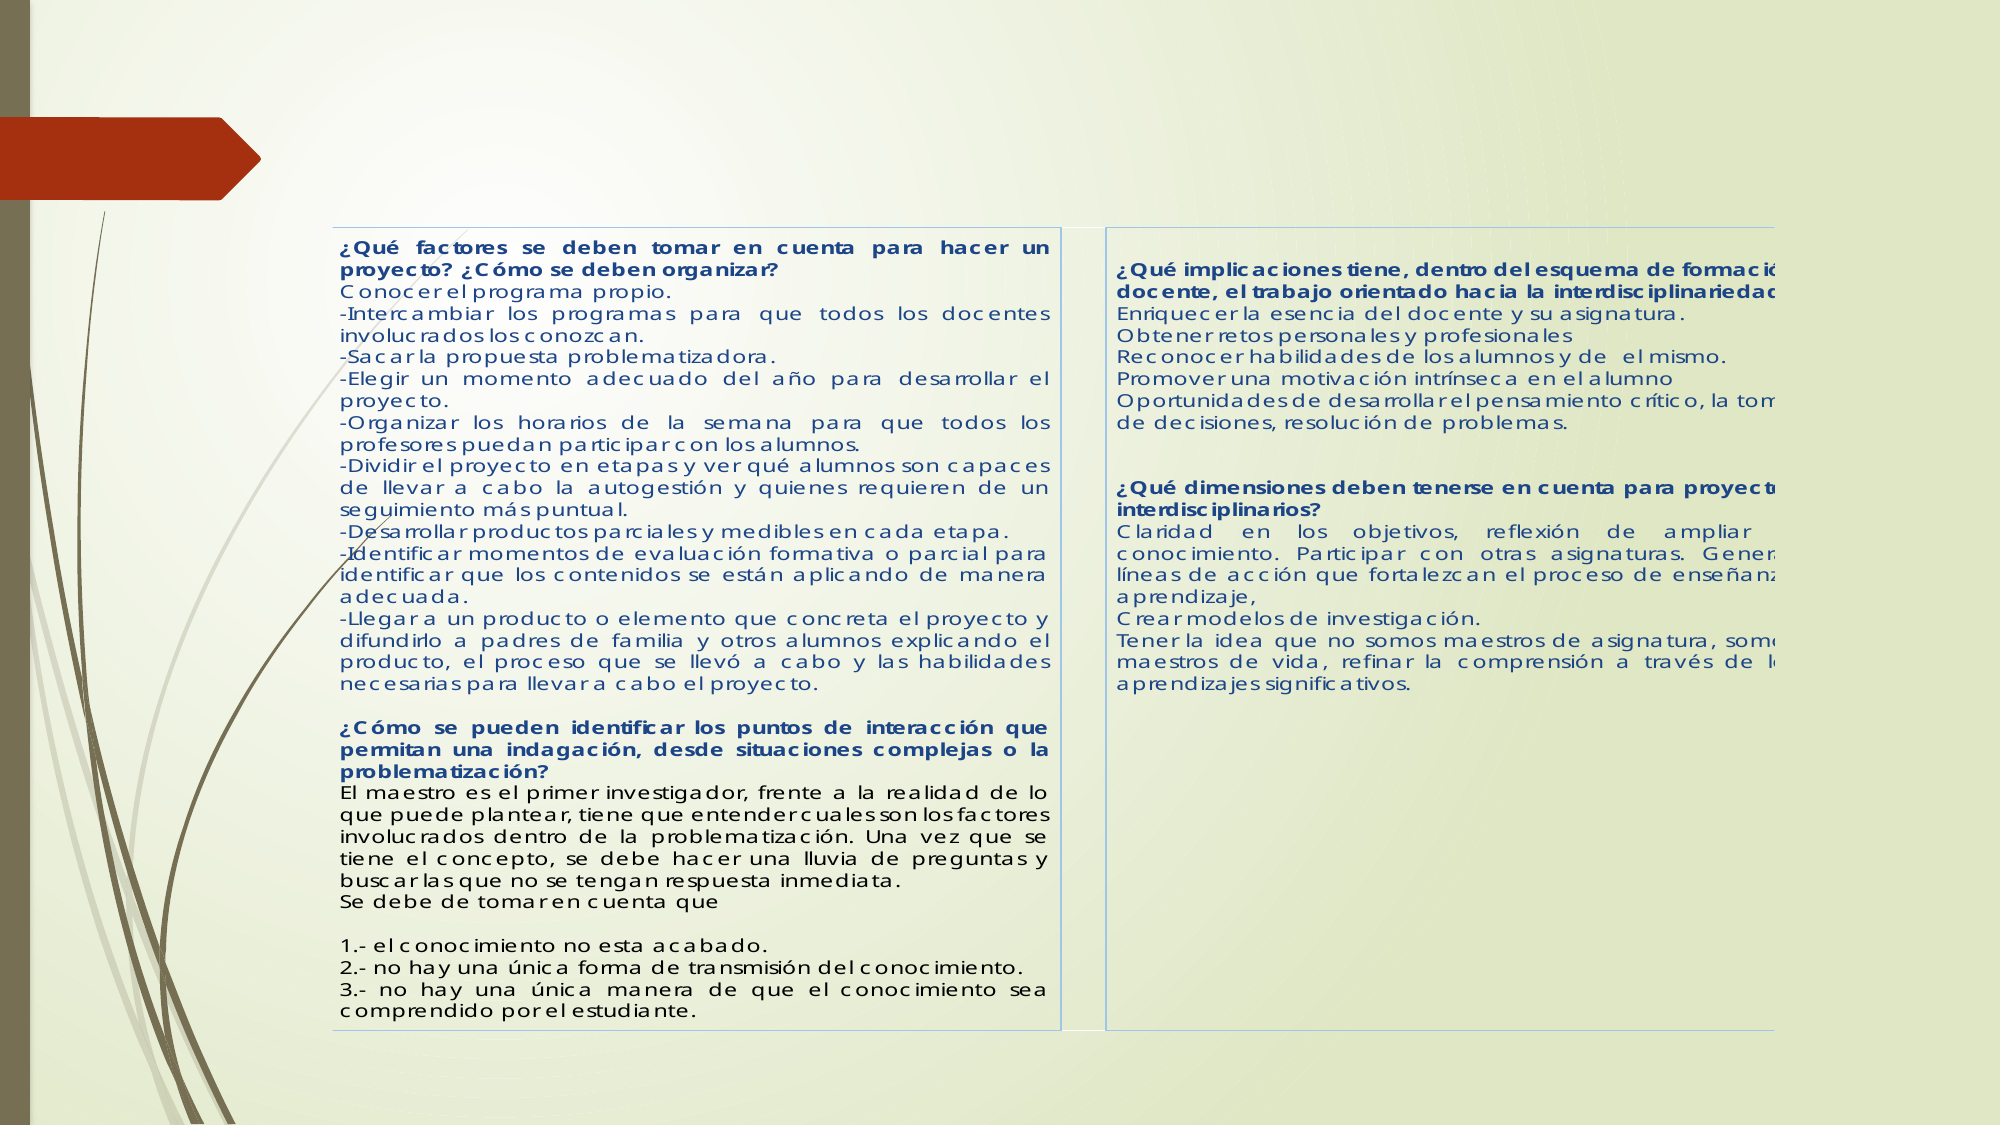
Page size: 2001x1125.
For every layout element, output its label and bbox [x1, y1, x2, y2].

list [332, 226, 1775, 1034]
